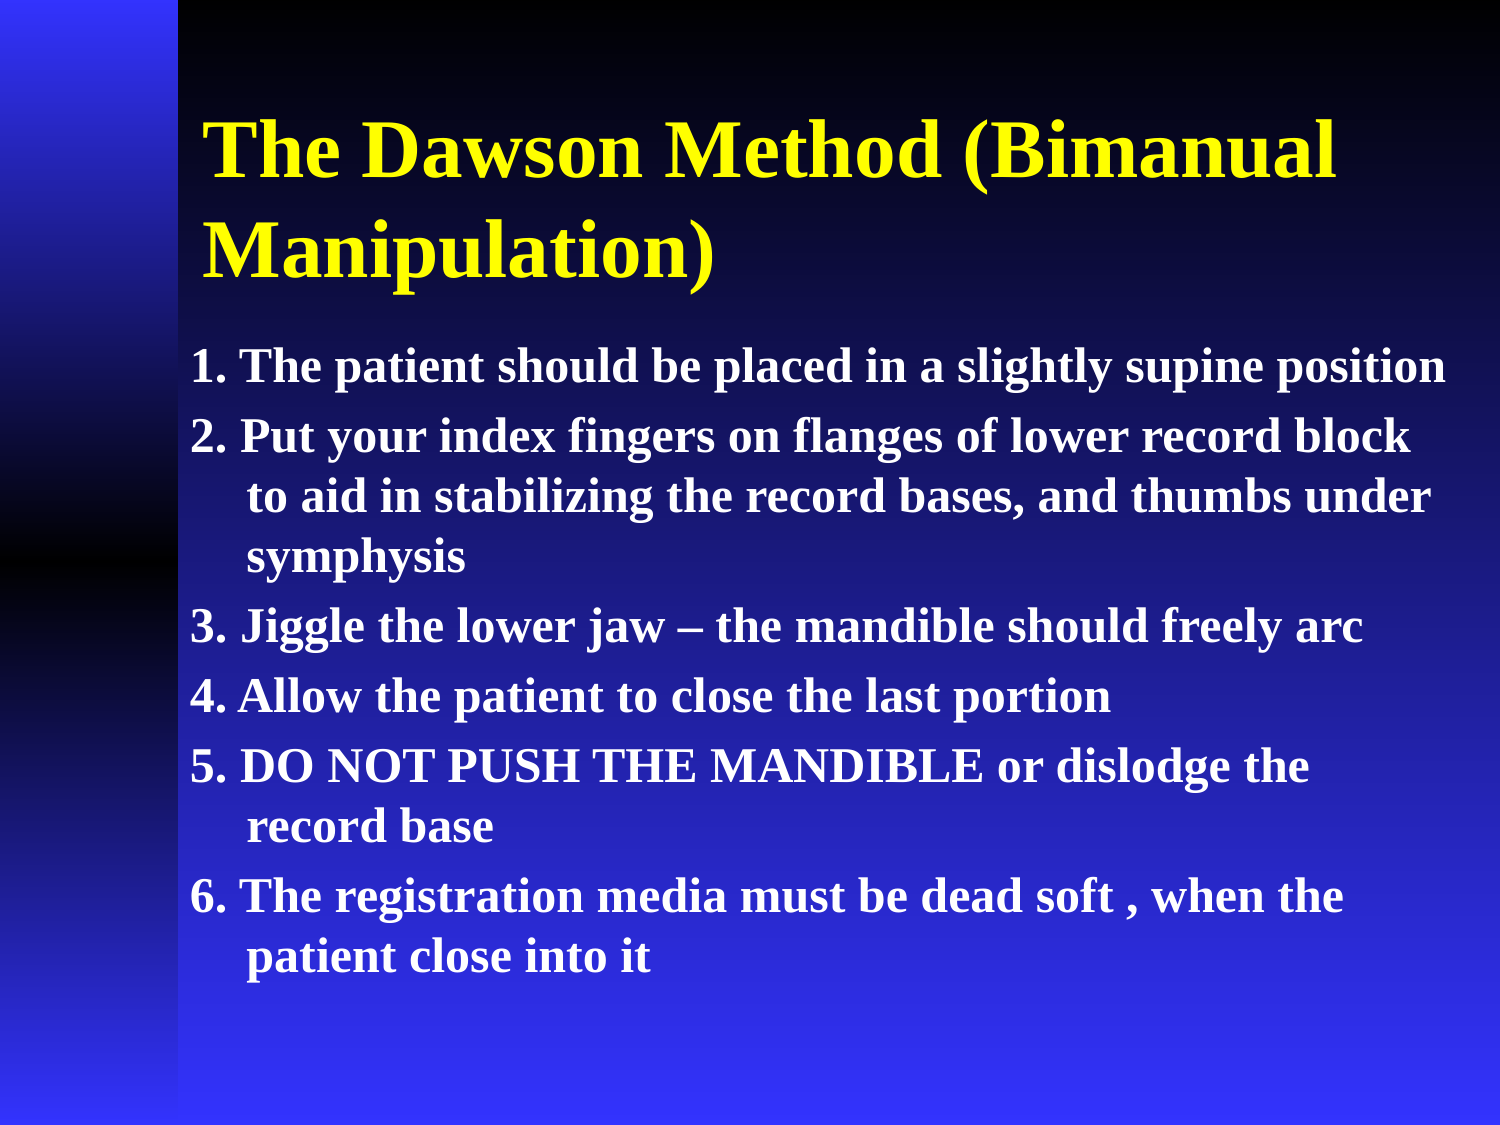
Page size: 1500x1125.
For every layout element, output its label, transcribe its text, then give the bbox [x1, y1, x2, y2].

list 1. The patient should be placed in a slightly supine position 2. Put your index fingers on flanges of lower record block to aid in stabilizing the record bases, and thumbs under symphysis 3. Jiggle the lower jaw – the mandible should freely arc 4. Allow the patient to close the last portion 5. DO NOT PUSH THE MANDIBLE or dislodge the record base 6. The registration media must be dead soft , when the patient close into it [174, 324, 1465, 1001]
title The Dawson Method (Bimanual Manipulation) [187, 99, 1463, 288]
